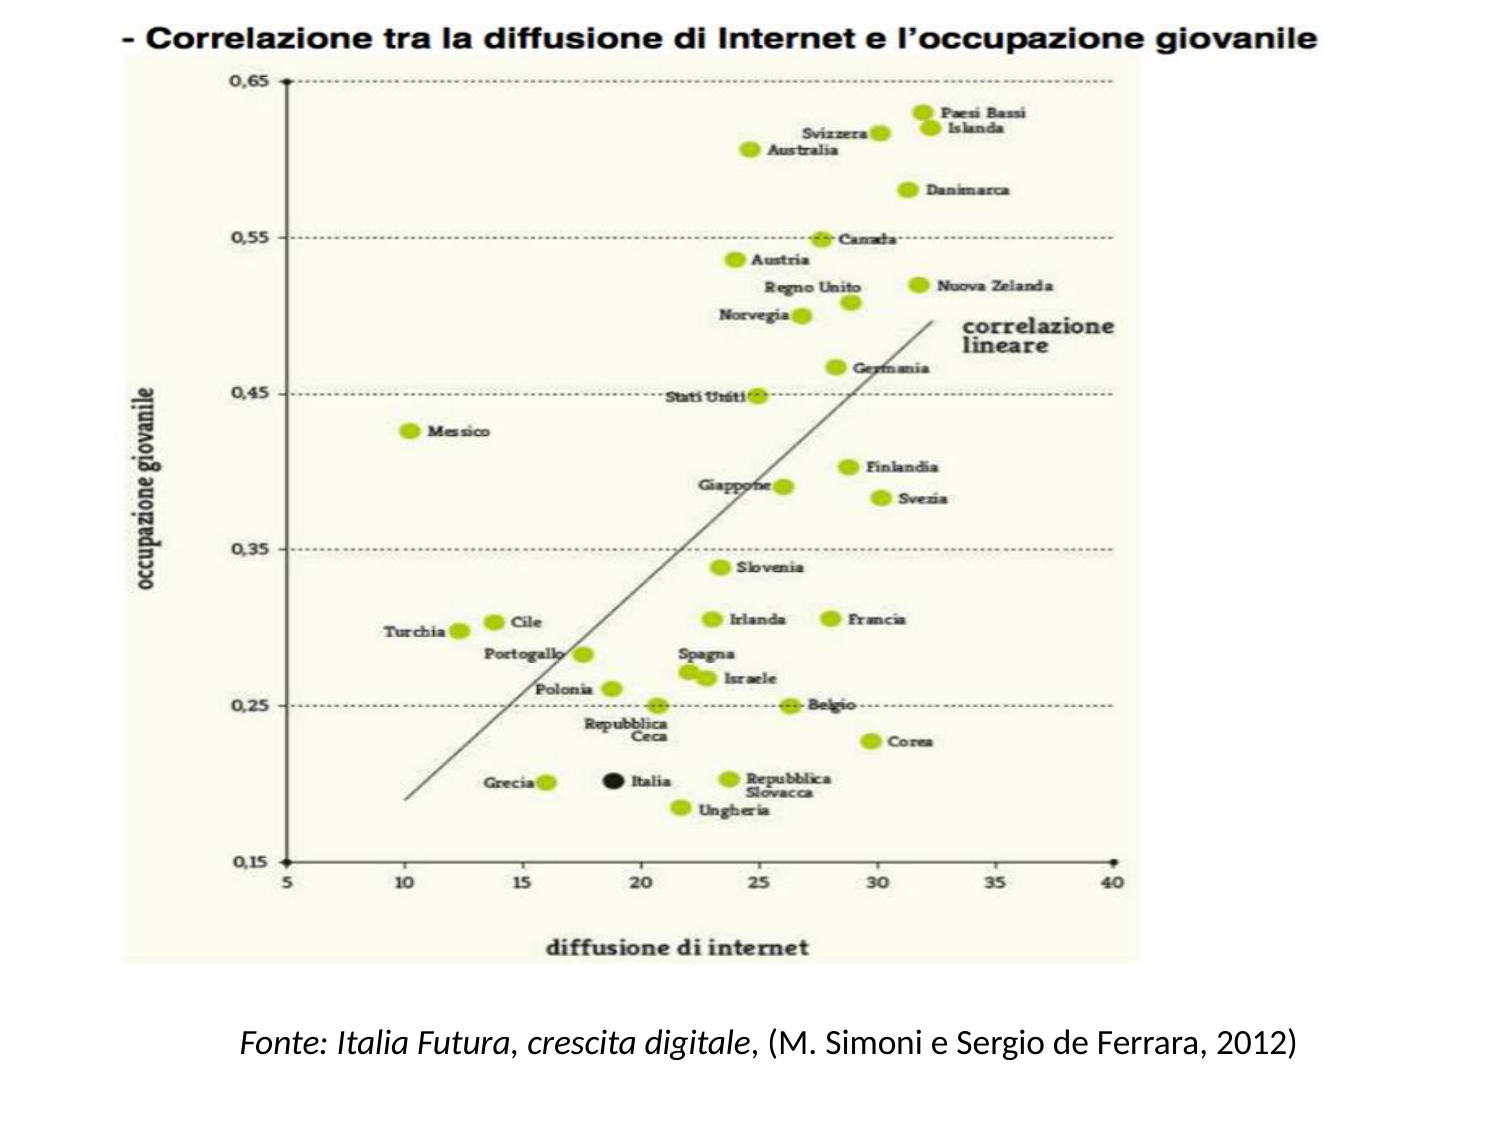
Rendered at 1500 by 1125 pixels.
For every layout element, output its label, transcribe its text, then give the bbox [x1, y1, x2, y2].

picture [111, 18, 1389, 994]
text_box Fonte: Italia Futura, crescita digitale, (M. Simoni e Sergio de Ferrara, 2012) [224, 1011, 1317, 1069]
